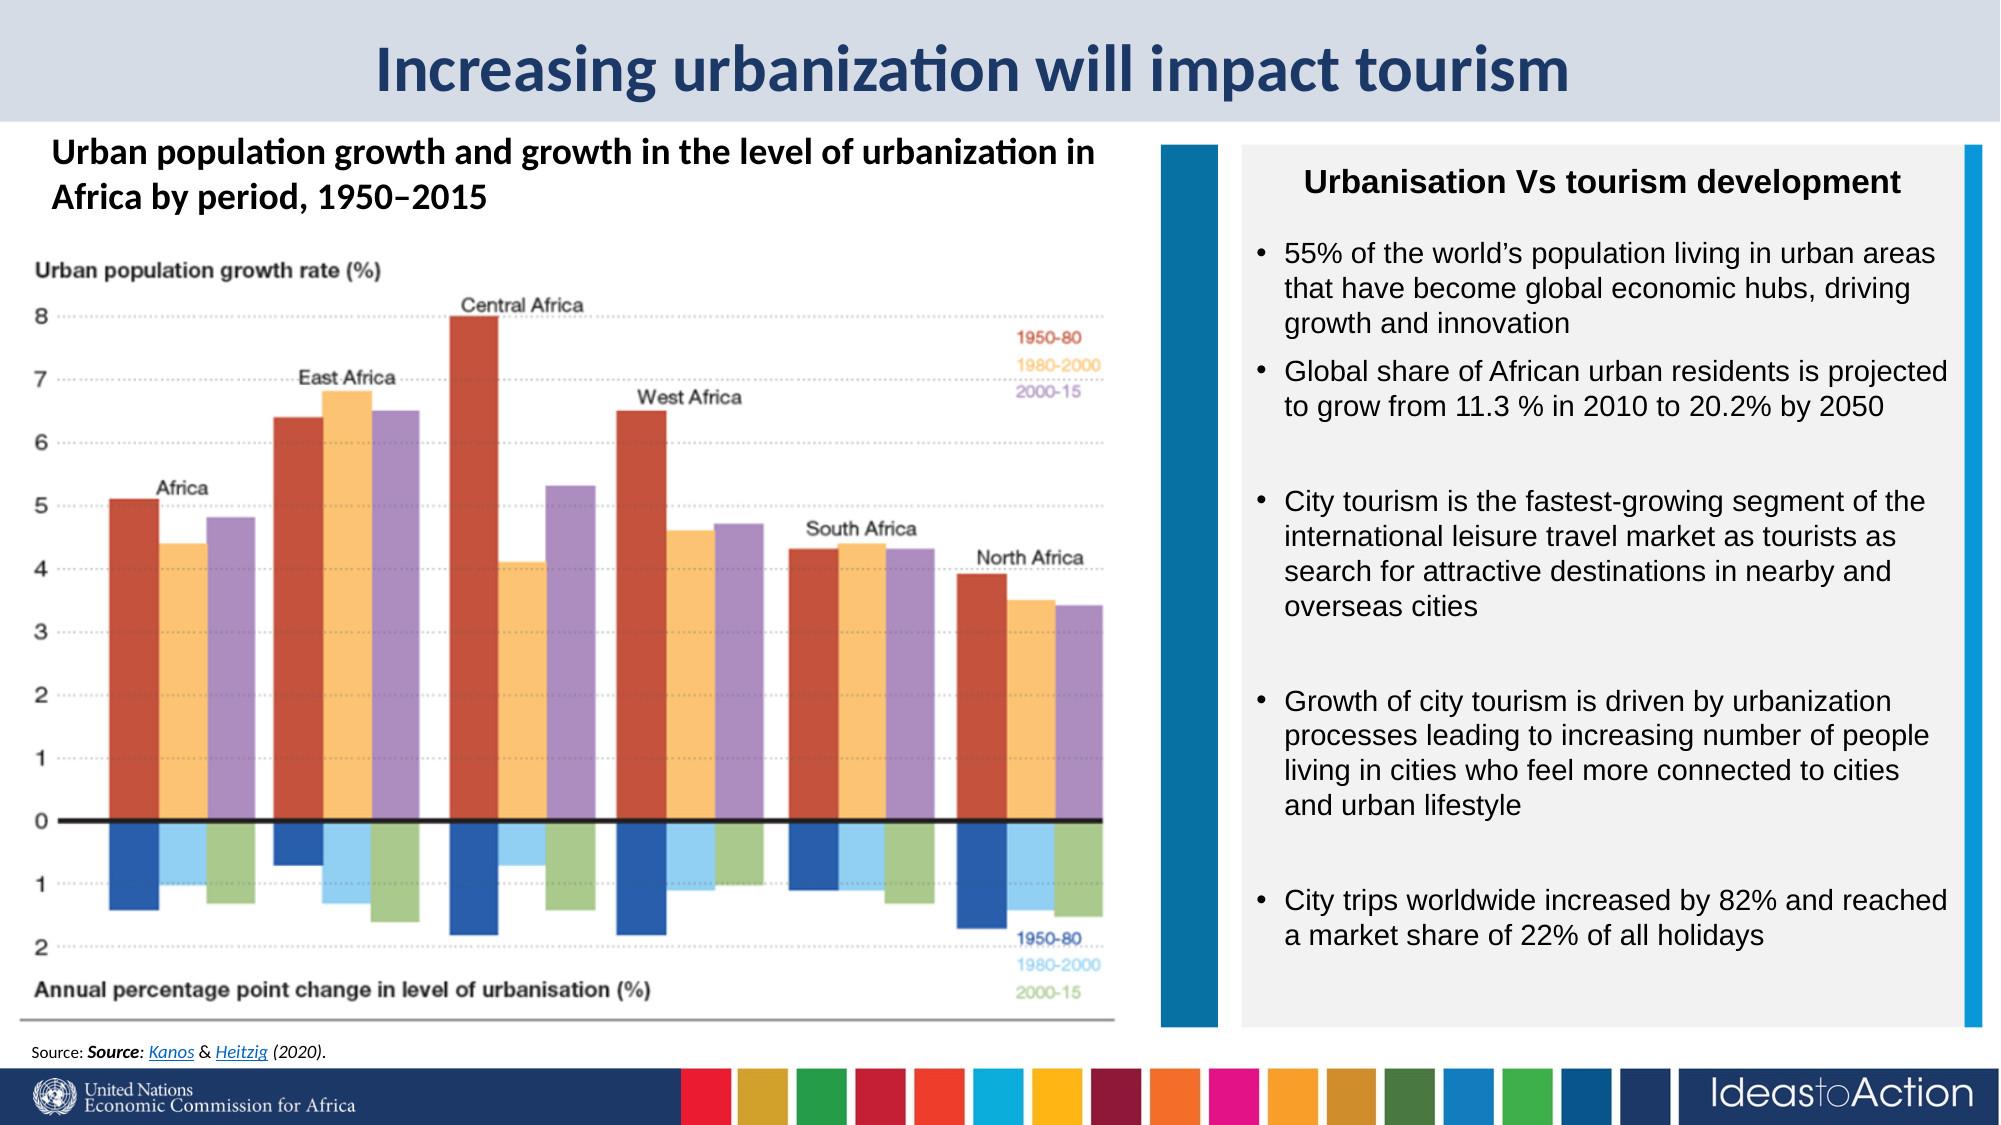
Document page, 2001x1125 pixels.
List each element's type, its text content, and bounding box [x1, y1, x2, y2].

picture [681, 1068, 2000, 1125]
picture [33, 1091, 356, 1116]
title Increasing urbanization will impact tourism [60, 21, 1940, 118]
text_box Source: Source: Kanos & Heitzig (2020). [16, 1032, 841, 1091]
text_box Urban population growth and growth in the level of urbanization in Africa by period, 1950–2015 [36, 120, 1161, 225]
picture [16, 249, 1124, 1028]
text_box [1160, 144, 1983, 1028]
